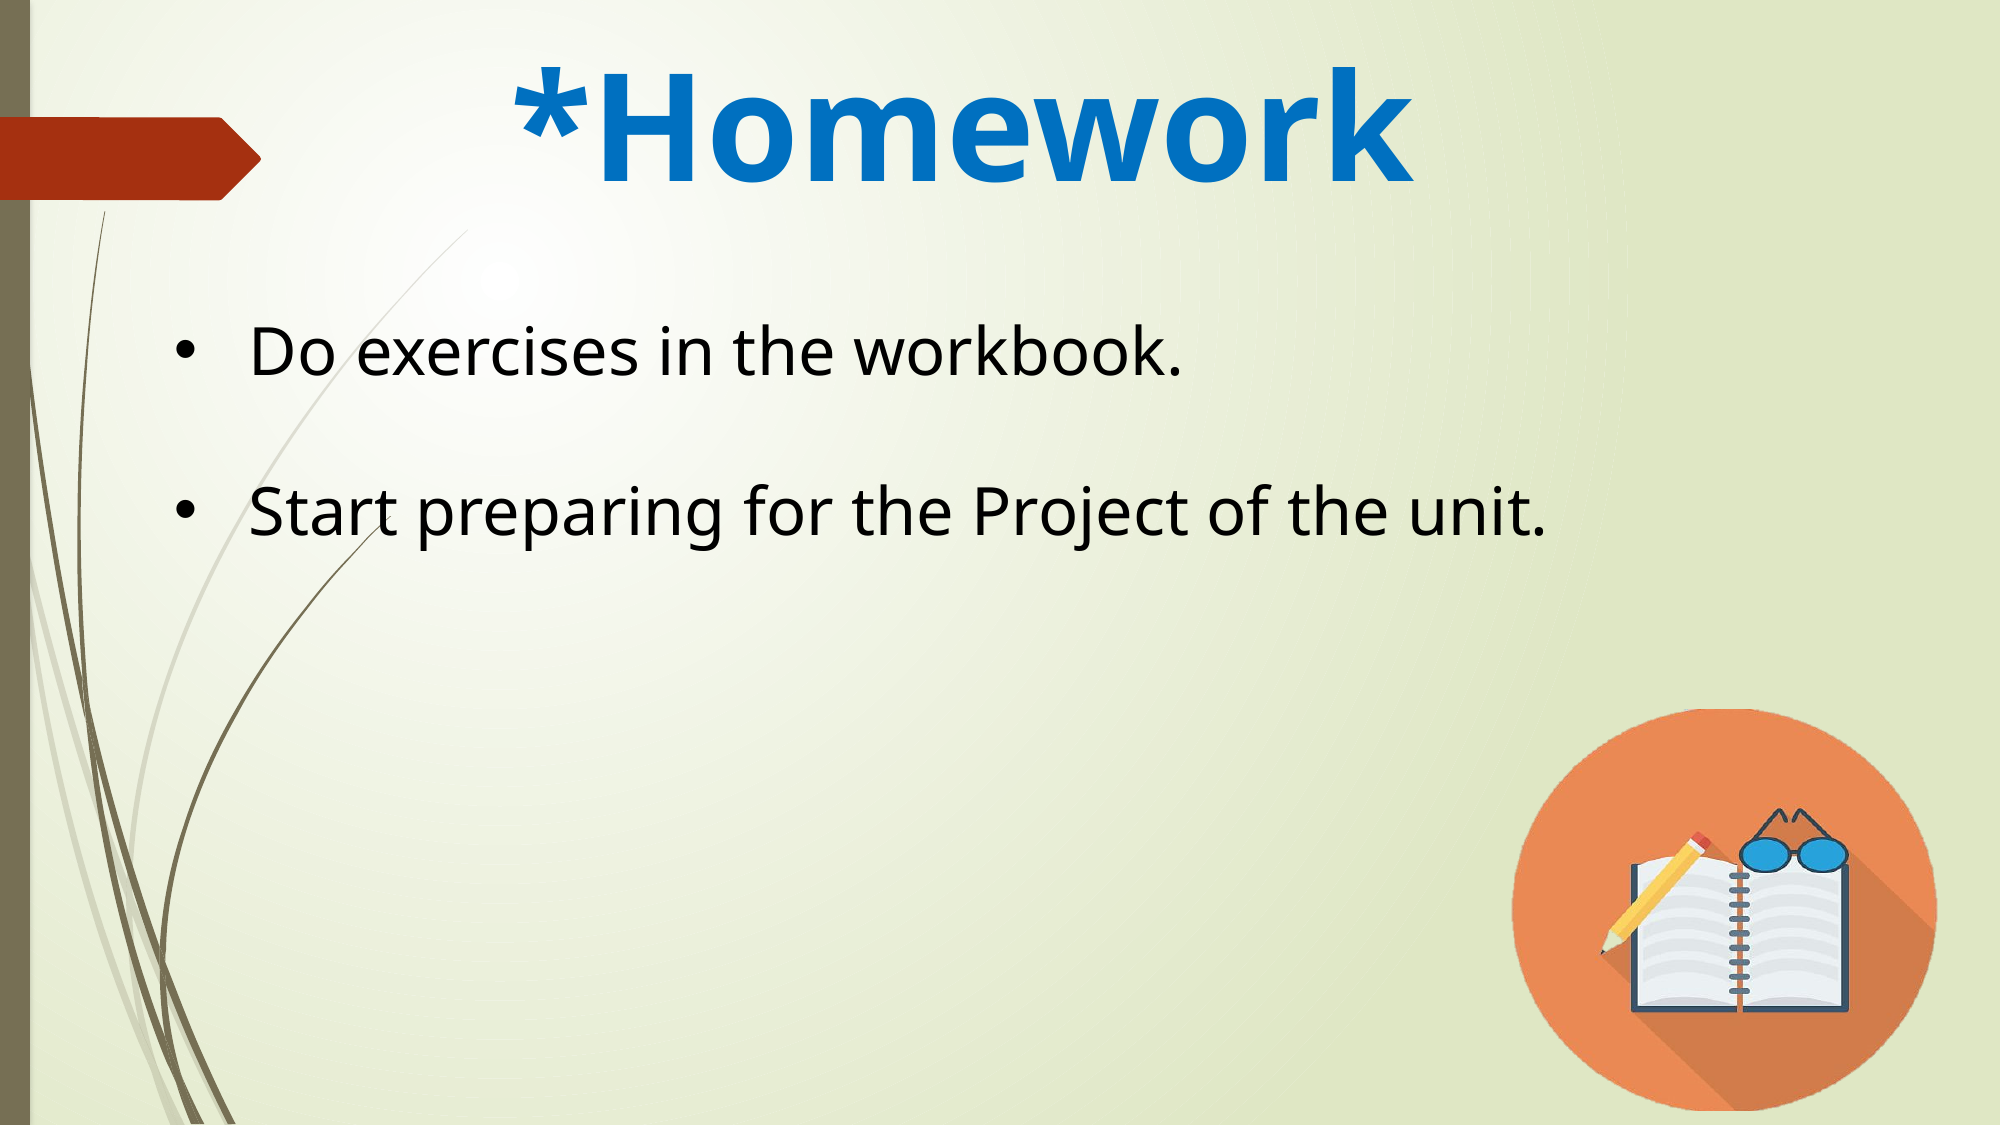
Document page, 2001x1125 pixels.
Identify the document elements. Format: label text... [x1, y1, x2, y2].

text_box Do exercises in the workbook. Start preparing for the Project of the unit. [159, 221, 1885, 556]
text_box *Homework [495, 24, 1623, 220]
picture [1422, 708, 2000, 1111]
